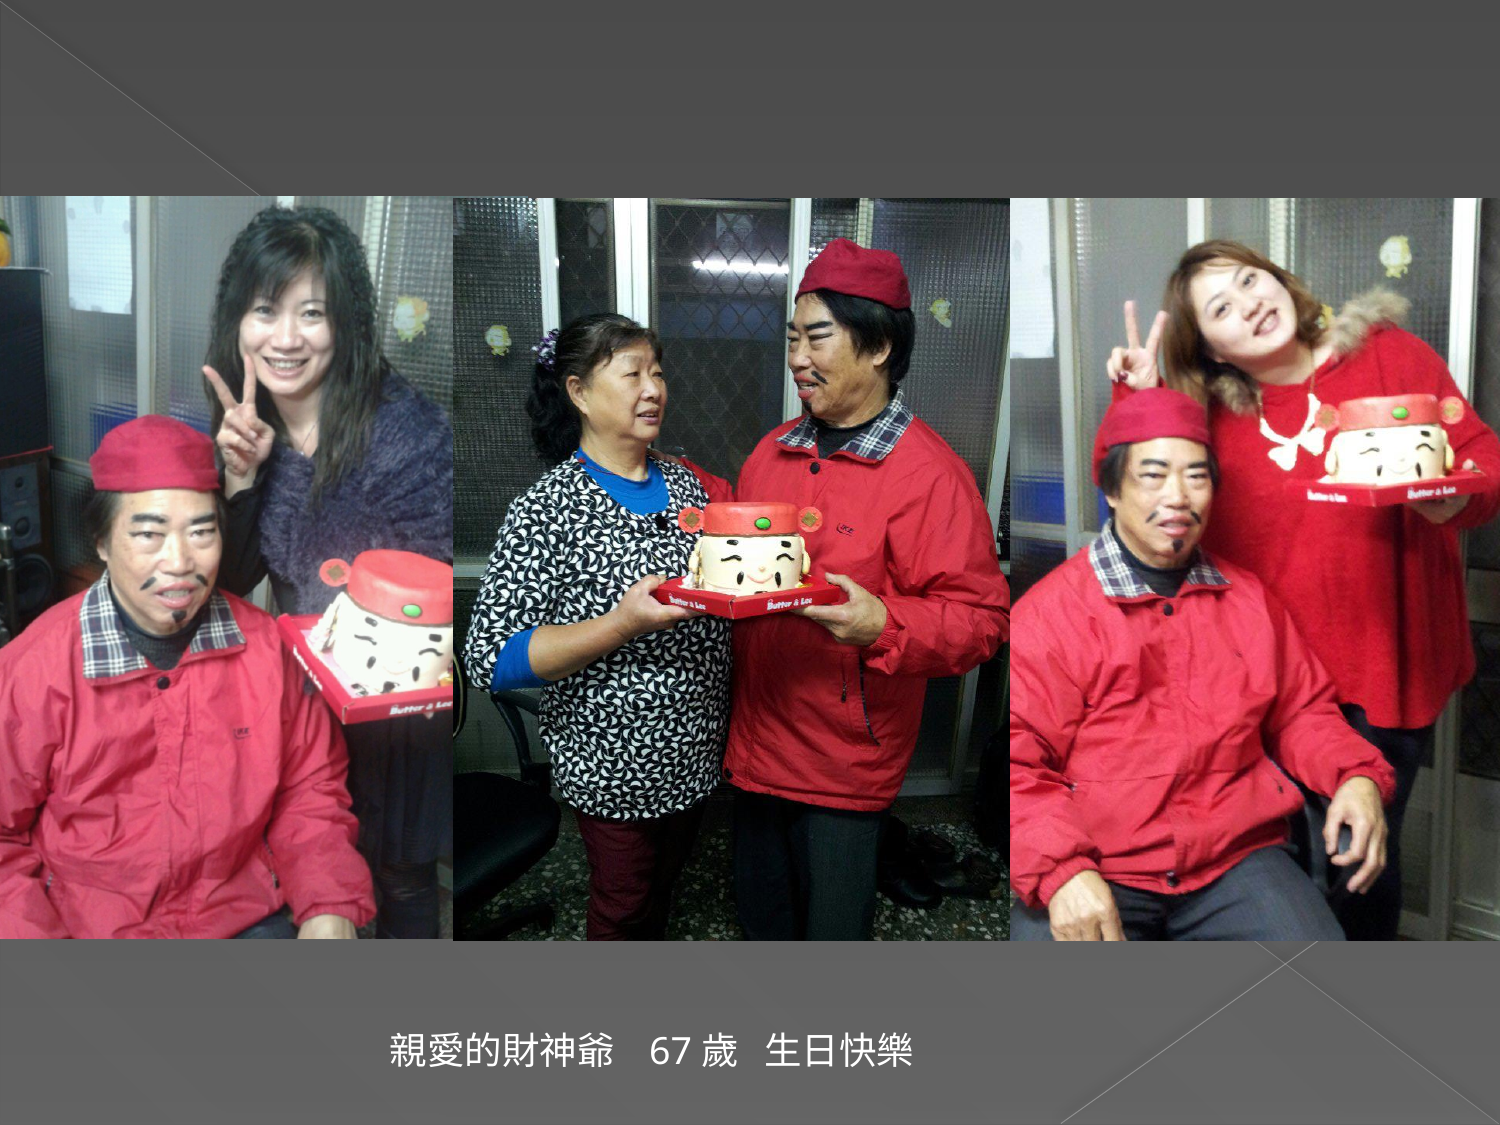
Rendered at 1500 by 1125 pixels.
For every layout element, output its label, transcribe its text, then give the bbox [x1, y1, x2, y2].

text_box 親愛的財神爺 67歲 生日快樂 [375, 1019, 1313, 1080]
picture [452, 197, 1500, 941]
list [0, 195, 448, 939]
